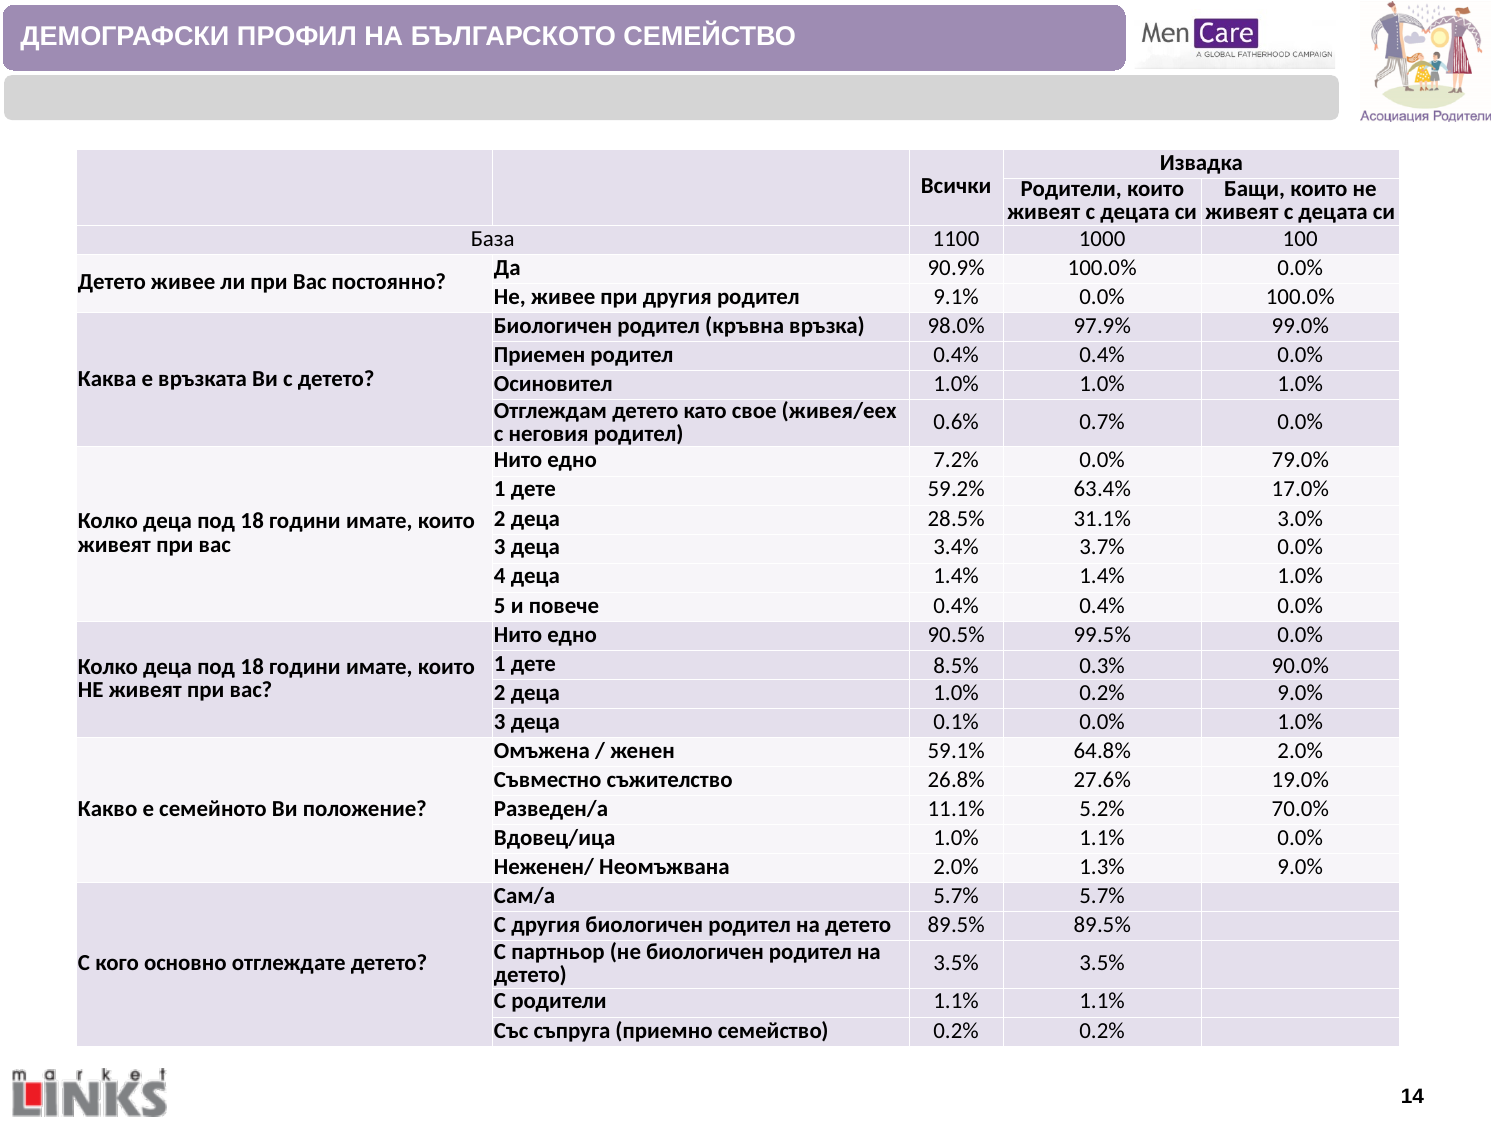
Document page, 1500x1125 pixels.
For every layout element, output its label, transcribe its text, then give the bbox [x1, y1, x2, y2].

table_cell Със съпруга (приемно семейство) [493, 1018, 909, 1046]
table_cell 100.0% [1202, 284, 1399, 312]
table_cell Да [493, 255, 909, 283]
table_cell 0.0% [1004, 709, 1201, 737]
table_cell [1202, 941, 1399, 988]
table_cell 3.7% [1004, 535, 1201, 563]
table_cell 5.7% [910, 883, 1003, 911]
table_cell Приемен родител [493, 342, 909, 370]
table_cell С партньор (не биологичен родител на детето) [493, 941, 909, 988]
table_cell Какво е семейното Ви положение? [77, 738, 492, 882]
table_cell 0.2% [1004, 1018, 1201, 1046]
table_cell 90.0% [1202, 651, 1399, 679]
table_cell 5 и повече [493, 593, 909, 621]
table_cell База [77, 226, 909, 254]
table_cell 1.1% [910, 989, 1003, 1017]
table_cell 1.3% [1004, 854, 1201, 882]
table_cell 0.0% [1202, 535, 1399, 563]
table_cell 79.0% [1202, 447, 1399, 476]
table_cell [1202, 1018, 1399, 1046]
table_cell 100.0% [1004, 255, 1201, 283]
table_cell 3.4% [910, 535, 1003, 563]
table_cell 1.1% [1004, 989, 1201, 1017]
table_header [493, 150, 909, 225]
table_cell 3.0% [1202, 506, 1399, 534]
table_cell 100 [1202, 226, 1399, 254]
table_cell Бащи, които не живеят с децата си [1202, 179, 1399, 225]
table_cell 27.6% [1004, 767, 1201, 795]
table_cell 2 деца [493, 680, 909, 708]
table_cell 0.7% [1004, 400, 1201, 446]
table_cell 9.1% [910, 284, 1003, 312]
table_cell 97.9% [1004, 313, 1201, 341]
table_cell 1.0% [910, 371, 1003, 399]
table_cell 0.4% [1004, 593, 1201, 621]
table_cell Нито едно [493, 622, 909, 650]
table_cell Неженен/ Неомъжвана [493, 854, 909, 882]
table_cell 59.2% [910, 477, 1003, 505]
table_cell 0.4% [910, 342, 1003, 370]
table_cell 0.2% [910, 1018, 1003, 1046]
table_cell 63.4% [1004, 477, 1201, 505]
table_cell 1 дете [493, 651, 909, 679]
table_cell 0.1% [910, 709, 1003, 737]
table_cell 0.0% [1202, 622, 1399, 650]
table_cell 2.0% [1202, 738, 1399, 766]
table_cell 1.0% [1202, 709, 1399, 737]
table_cell Биологичен родител (кръвна връзка) [493, 313, 909, 341]
table_cell 1.0% [910, 825, 1003, 853]
table_cell Осиновител [493, 371, 909, 399]
table_cell 9.0% [1202, 680, 1399, 708]
picture [12, 1068, 167, 1117]
picture [1360, 1, 1491, 122]
table_cell 17.0% [1202, 477, 1399, 505]
table_cell 7.2% [910, 447, 1003, 476]
table_cell 0.2% [1004, 680, 1201, 708]
table_header Извадка [1004, 150, 1399, 178]
table_cell 99.5% [1004, 622, 1201, 650]
table_cell 59.1% [910, 738, 1003, 766]
table_cell 0.0% [1004, 284, 1201, 312]
table_cell 5.2% [1004, 796, 1201, 824]
table_cell 1.0% [1202, 564, 1399, 592]
table_cell 4 деца [493, 564, 909, 592]
table_cell 1100 [910, 226, 1003, 254]
table_cell 90.9% [910, 255, 1003, 283]
table_cell 3.5% [910, 941, 1003, 988]
table_cell 2.0% [910, 854, 1003, 882]
table_cell [1202, 883, 1399, 911]
table_cell 5.7% [1004, 883, 1201, 911]
table_cell Сам/а [493, 883, 909, 911]
table_cell Колко деца под 18 години имате, които НЕ живеят при вас? [77, 622, 492, 737]
table_cell 3.5% [1004, 941, 1201, 988]
table_cell Родители, които живеят с децата си [1004, 179, 1201, 225]
table_cell 70.0% [1202, 796, 1399, 824]
table_cell 64.8% [1004, 738, 1201, 766]
table_cell 1.0% [910, 680, 1003, 708]
table_cell С родители [493, 989, 909, 1017]
table_cell 0.0% [1202, 593, 1399, 621]
table_cell Съвместно съжителство [493, 767, 909, 795]
table_cell 89.5% [1004, 912, 1201, 940]
table_cell 1000 [1004, 226, 1201, 254]
table_cell 2 деца [493, 506, 909, 534]
table_cell 0.0% [1202, 400, 1399, 446]
table_cell 99.0% [1202, 313, 1399, 341]
table_header Всички [910, 150, 1003, 225]
table_header [77, 150, 492, 225]
table_cell 89.5% [910, 912, 1003, 940]
table_cell С кого основно отглеждате детето? [77, 883, 492, 1046]
table_cell 0.0% [1202, 255, 1399, 283]
table_cell [1202, 912, 1399, 940]
table_cell 3 деца [493, 535, 909, 563]
table_cell [1202, 989, 1399, 1017]
table_cell 0.6% [910, 400, 1003, 446]
table_cell Колко деца под 18 години имате, които живеят при вас [77, 447, 492, 621]
table_cell Каква е връзката Ви с детето? [77, 313, 492, 446]
table_cell 0.0% [1202, 342, 1399, 370]
table_cell 3 деца [493, 709, 909, 737]
table_cell 31.1% [1004, 506, 1201, 534]
text_box ДЕМОГРАФСКИ ПРОФИЛ НА БЪЛГАРСКОТО СЕМЕЙСТВО [5, 8, 1323, 61]
table_cell 90.5% [910, 622, 1003, 650]
table_cell Вдовец/ица [493, 825, 909, 853]
table_cell 98.0% [910, 313, 1003, 341]
table_cell 0.0% [1202, 825, 1399, 853]
table_cell Не, живее при другия родител [493, 284, 909, 312]
table_cell 9.0% [1202, 854, 1399, 882]
picture [1134, 9, 1336, 69]
table_cell Разведен/а [493, 796, 909, 824]
table_cell 8.5% [910, 651, 1003, 679]
table_cell Омъжена / женен [493, 738, 909, 766]
table_cell 0.4% [910, 593, 1003, 621]
table_cell 1.1% [1004, 825, 1201, 853]
table_cell 1.4% [910, 564, 1003, 592]
table_cell 26.8% [910, 767, 1003, 795]
table_cell 0.3% [1004, 651, 1201, 679]
table_cell Детето живее ли при Вас постоянно? [77, 255, 492, 312]
table_cell 0.4% [1004, 342, 1201, 370]
table_cell 1.0% [1202, 371, 1399, 399]
table_cell Отглеждам детето като свое (живея/еех с неговия родител) [493, 400, 909, 446]
table_cell 1.0% [1004, 371, 1201, 399]
table_cell 19.0% [1202, 767, 1399, 795]
table_cell 0.0% [1004, 447, 1201, 476]
table_cell 11.1% [910, 796, 1003, 824]
table_cell С другия биологичен родител на детето [493, 912, 909, 940]
table_cell Нито едно [493, 447, 909, 476]
table_cell 1.4% [1004, 564, 1201, 592]
table_cell 1 дете [493, 477, 909, 505]
table_cell 28.5% [910, 506, 1003, 534]
